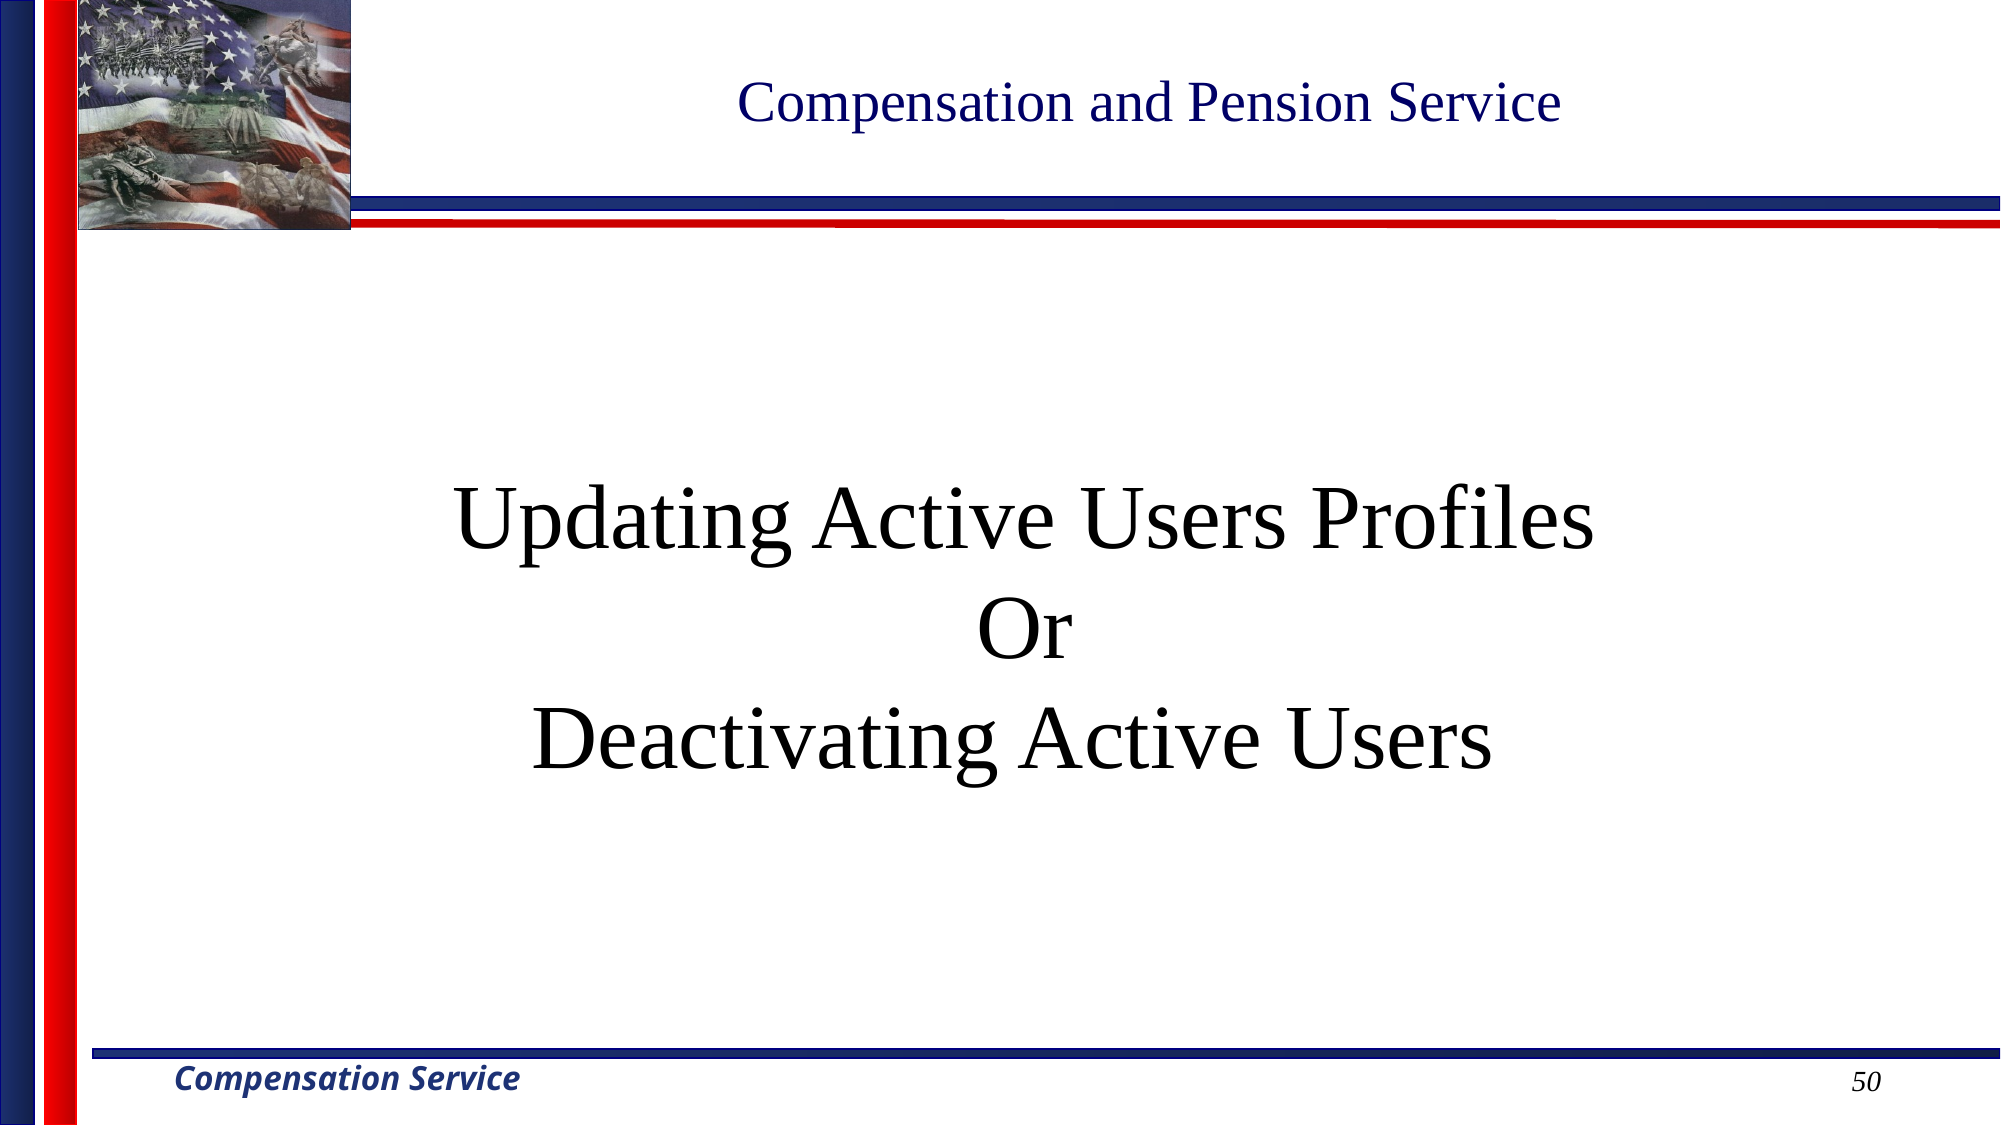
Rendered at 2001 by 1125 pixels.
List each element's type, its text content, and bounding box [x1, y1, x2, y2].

slide_number 50 [1733, 1042, 2000, 1118]
text_box Updating Active Users Profiles Or Deactivating Active Users [183, 449, 1867, 795]
title Compensation and Pension Service [349, 7, 1951, 190]
picture [78, 0, 351, 230]
